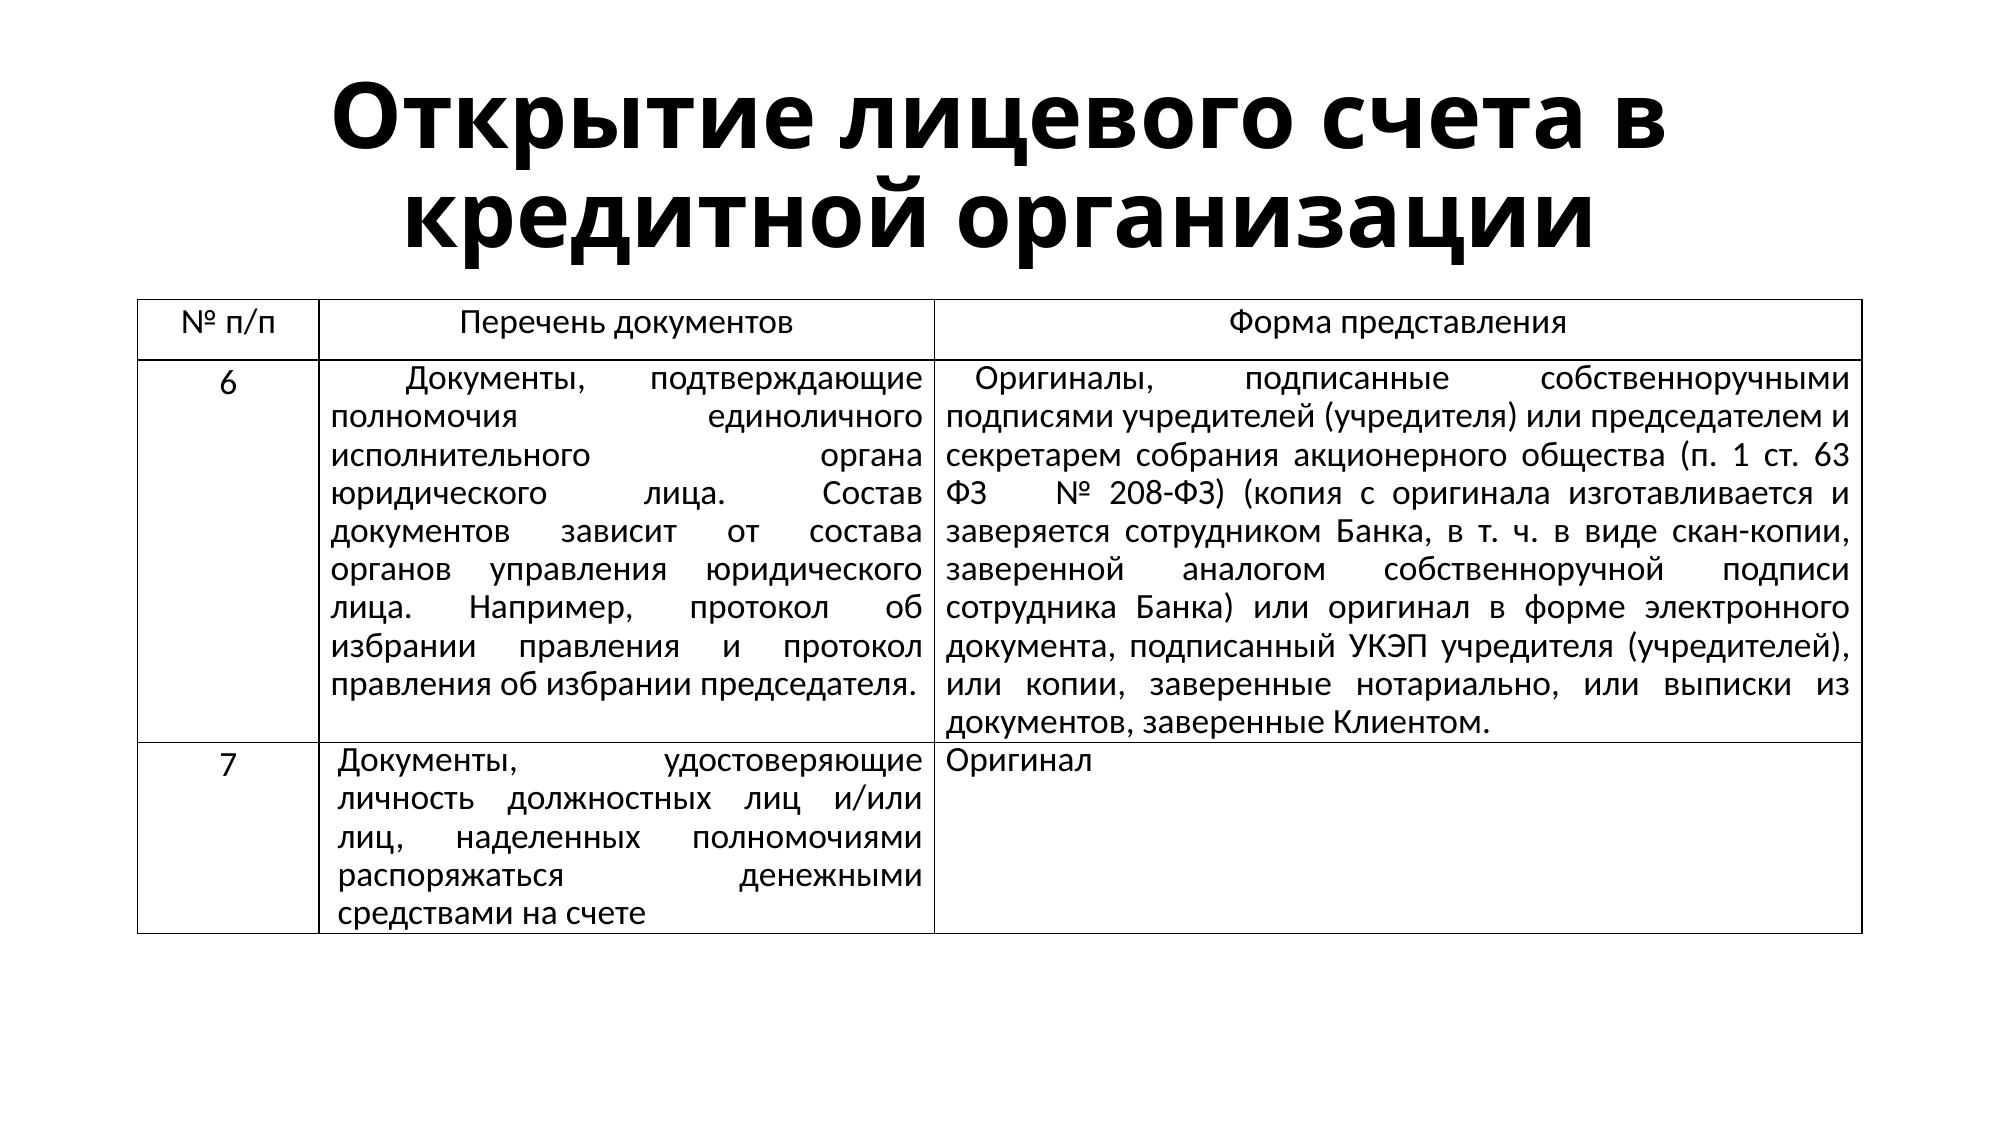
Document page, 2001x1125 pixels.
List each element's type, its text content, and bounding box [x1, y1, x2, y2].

table_cell Документы, удостоверяющие личность должностных лиц и/или лиц, наделенных полномочиями распоряжаться денежными средствами на счете [320, 743, 934, 933]
title Открытие лицевого счета в кредитной организации [137, 59, 1863, 278]
table_cell Оригинал [935, 743, 1861, 933]
table_header № п/п [138, 300, 318, 359]
table_cell Документы, подтверждающие полномочия единоличного исполнительного органа юридического лица. Состав документов зависит от состава органов управления юридического лица. Например, протокол об избрании правления и протокол правления об избрании председателя. [320, 361, 934, 742]
table_cell 6 [138, 361, 318, 742]
table_header Перечень документов [320, 300, 934, 359]
table_header Форма представления [935, 300, 1861, 359]
table_cell 7 [138, 743, 318, 933]
table_cell Оригиналы, подписанные собственноручными подписями учредителей (учредителя) или председателем и секретарем собрания акционерного общества (п. 1 ст. 63 ФЗ № 208-ФЗ) (копия с оригинала изготавливается и заверяется сотрудником Банка, в т. ч. в виде скан-копии, заверенной аналогом собственноручной подписи сотрудника Банка) или оригинал в форме электронного документа, подписанный УКЭП учредителя (учредителей), или копии, заверенные нотариально, или выписки из документов, заверенные Клиентом. [935, 361, 1861, 742]
